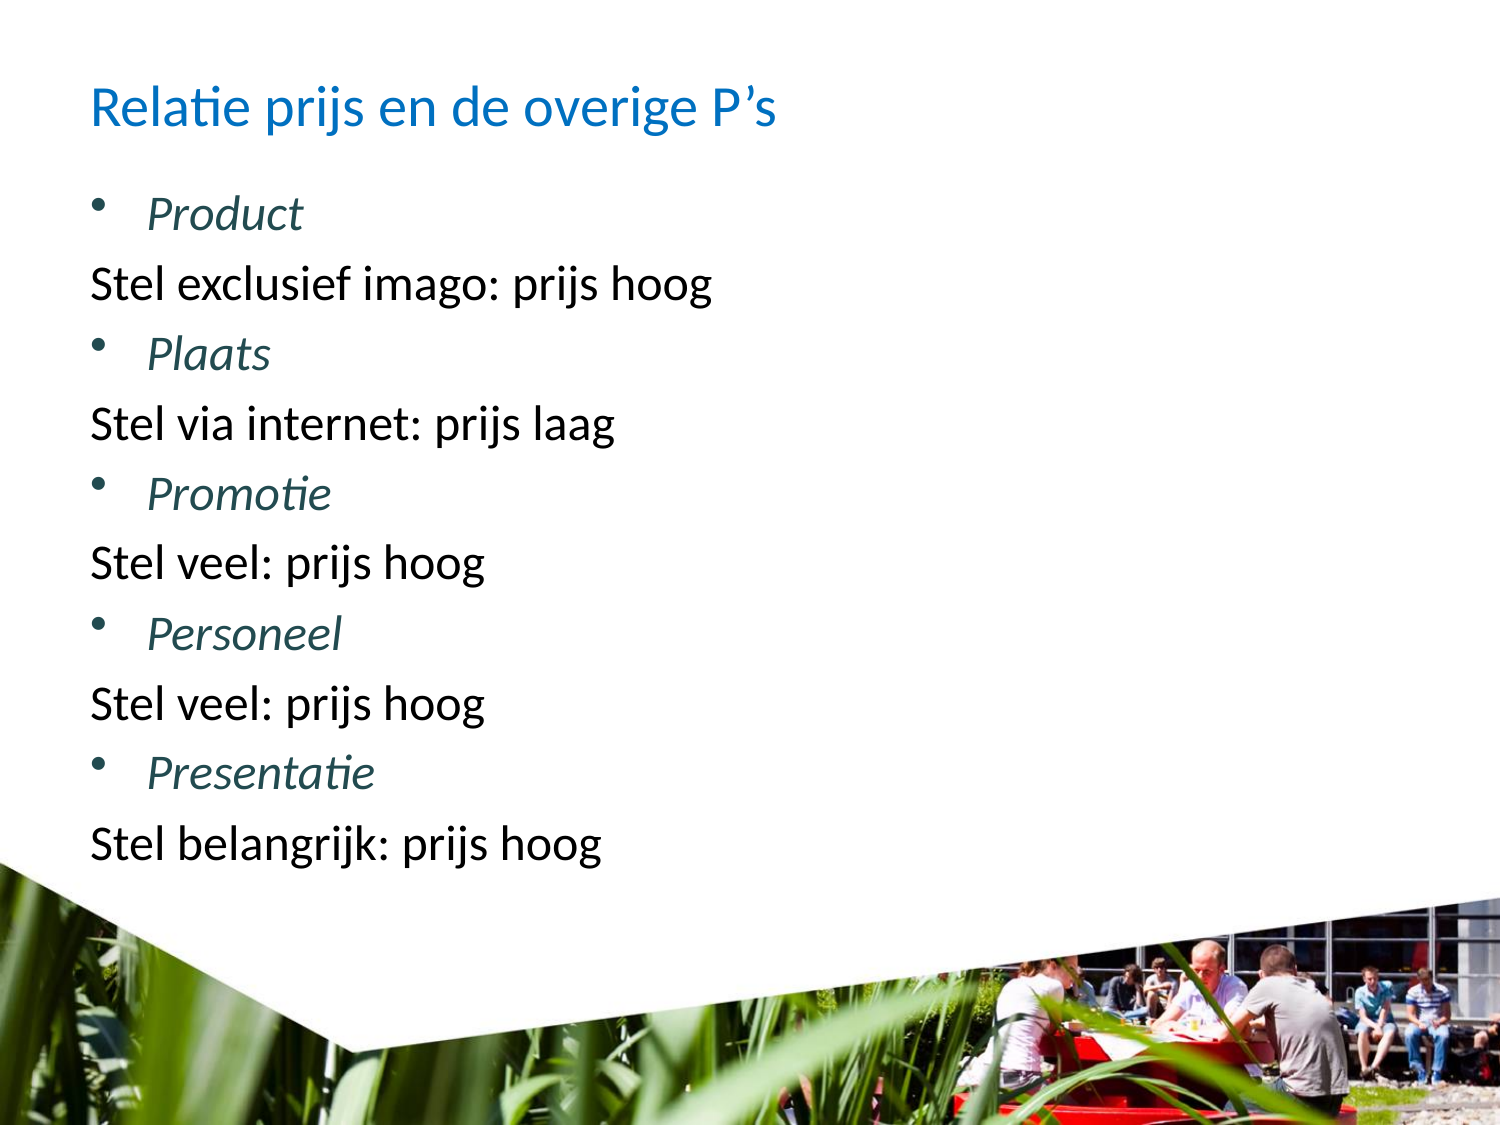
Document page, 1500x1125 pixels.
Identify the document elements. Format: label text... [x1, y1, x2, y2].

list Product Stel exclusief imago: prijs hoog Plaats Stel via internet: prijs laag Promotie Stel veel: prijs hoog Personeel Stel veel: prijs hoog Presentatie Stel belangrijk: prijs hoog [75, 172, 1425, 905]
title Relatie prijs en de overige P’s [75, 45, 1425, 161]
picture [0, 0, 1500, 1125]
